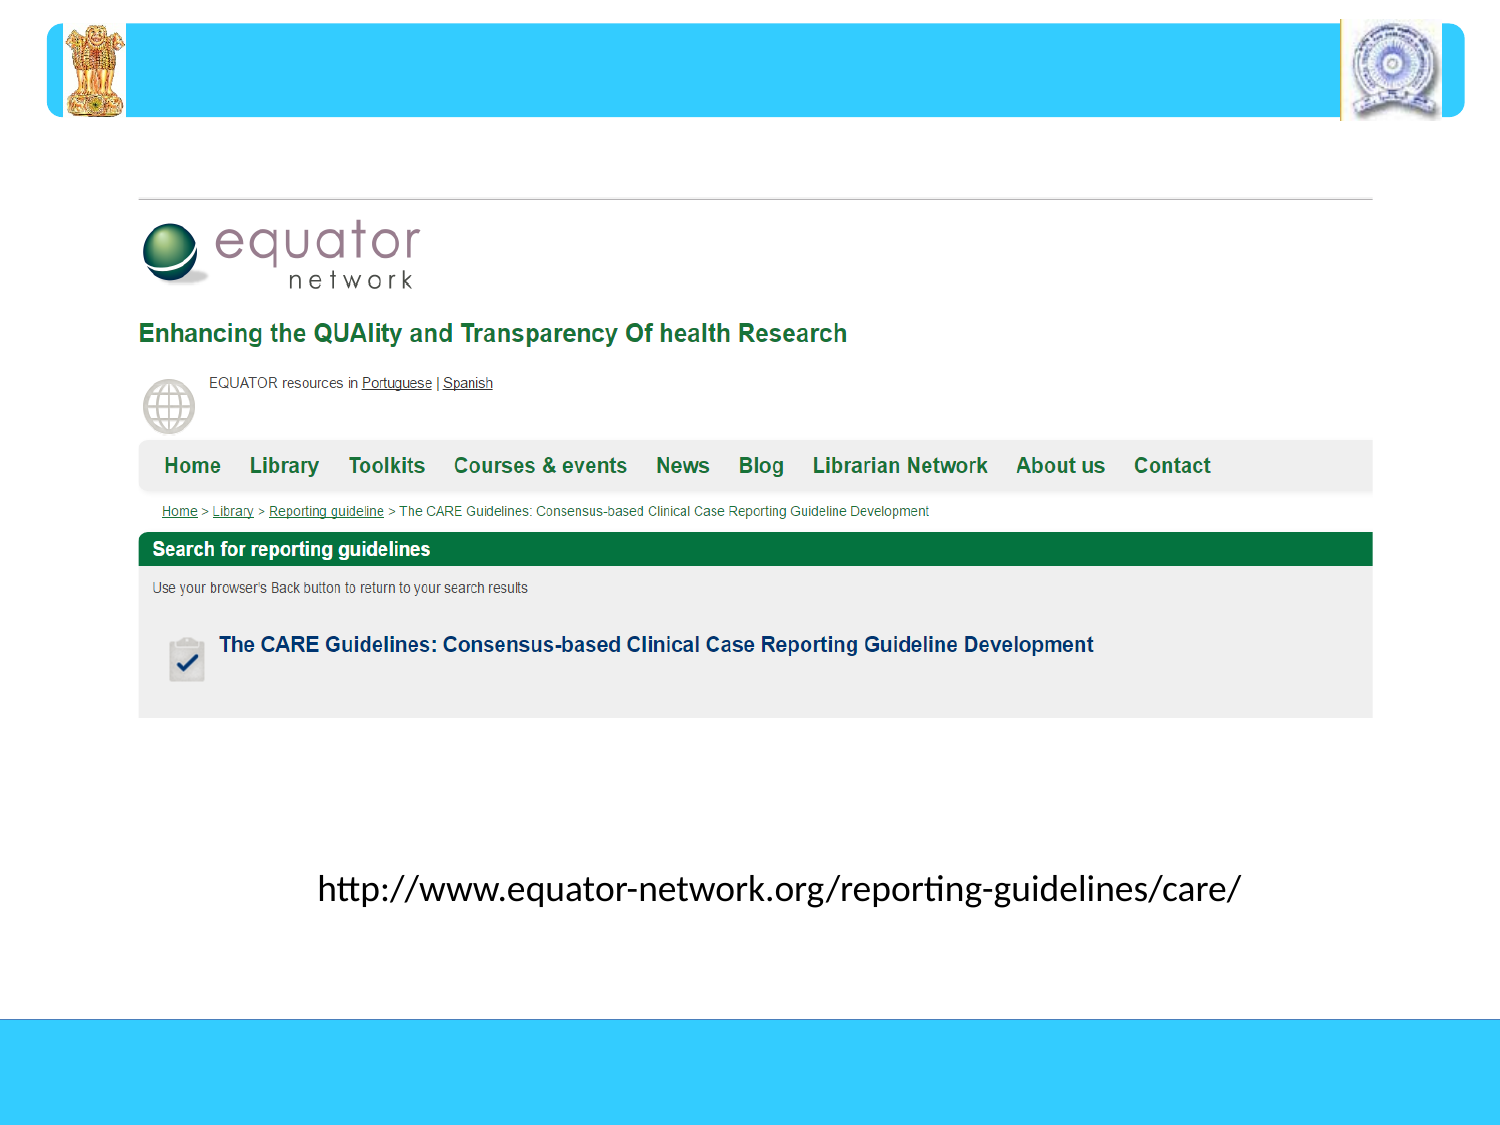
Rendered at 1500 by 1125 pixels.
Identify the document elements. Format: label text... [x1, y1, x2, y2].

picture [138, 197, 1373, 718]
text_box http://www.equator-network.org/reporting-guidelines/care/ [302, 856, 1303, 917]
picture [1340, 19, 1442, 121]
picture [63, 23, 126, 118]
